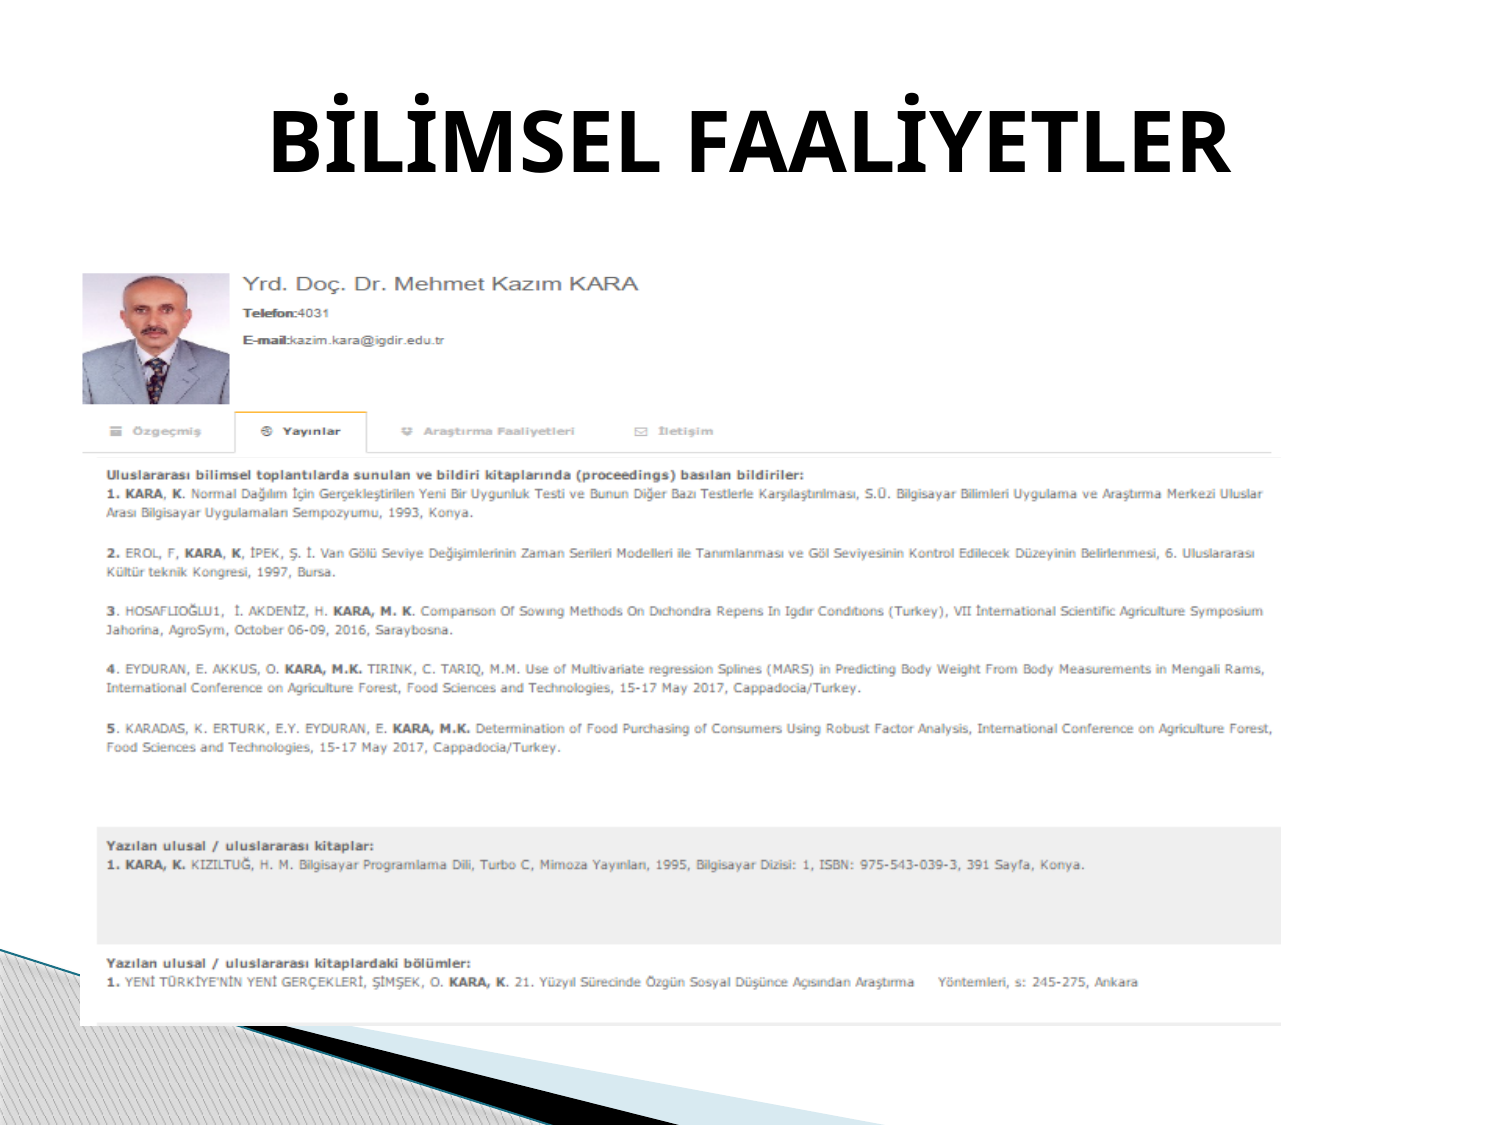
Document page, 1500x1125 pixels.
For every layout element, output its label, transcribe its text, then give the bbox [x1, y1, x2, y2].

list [80, 467, 1281, 1027]
picture [64, 255, 1281, 457]
title BİLİMSEL FAALİYETLER [75, 45, 1425, 233]
